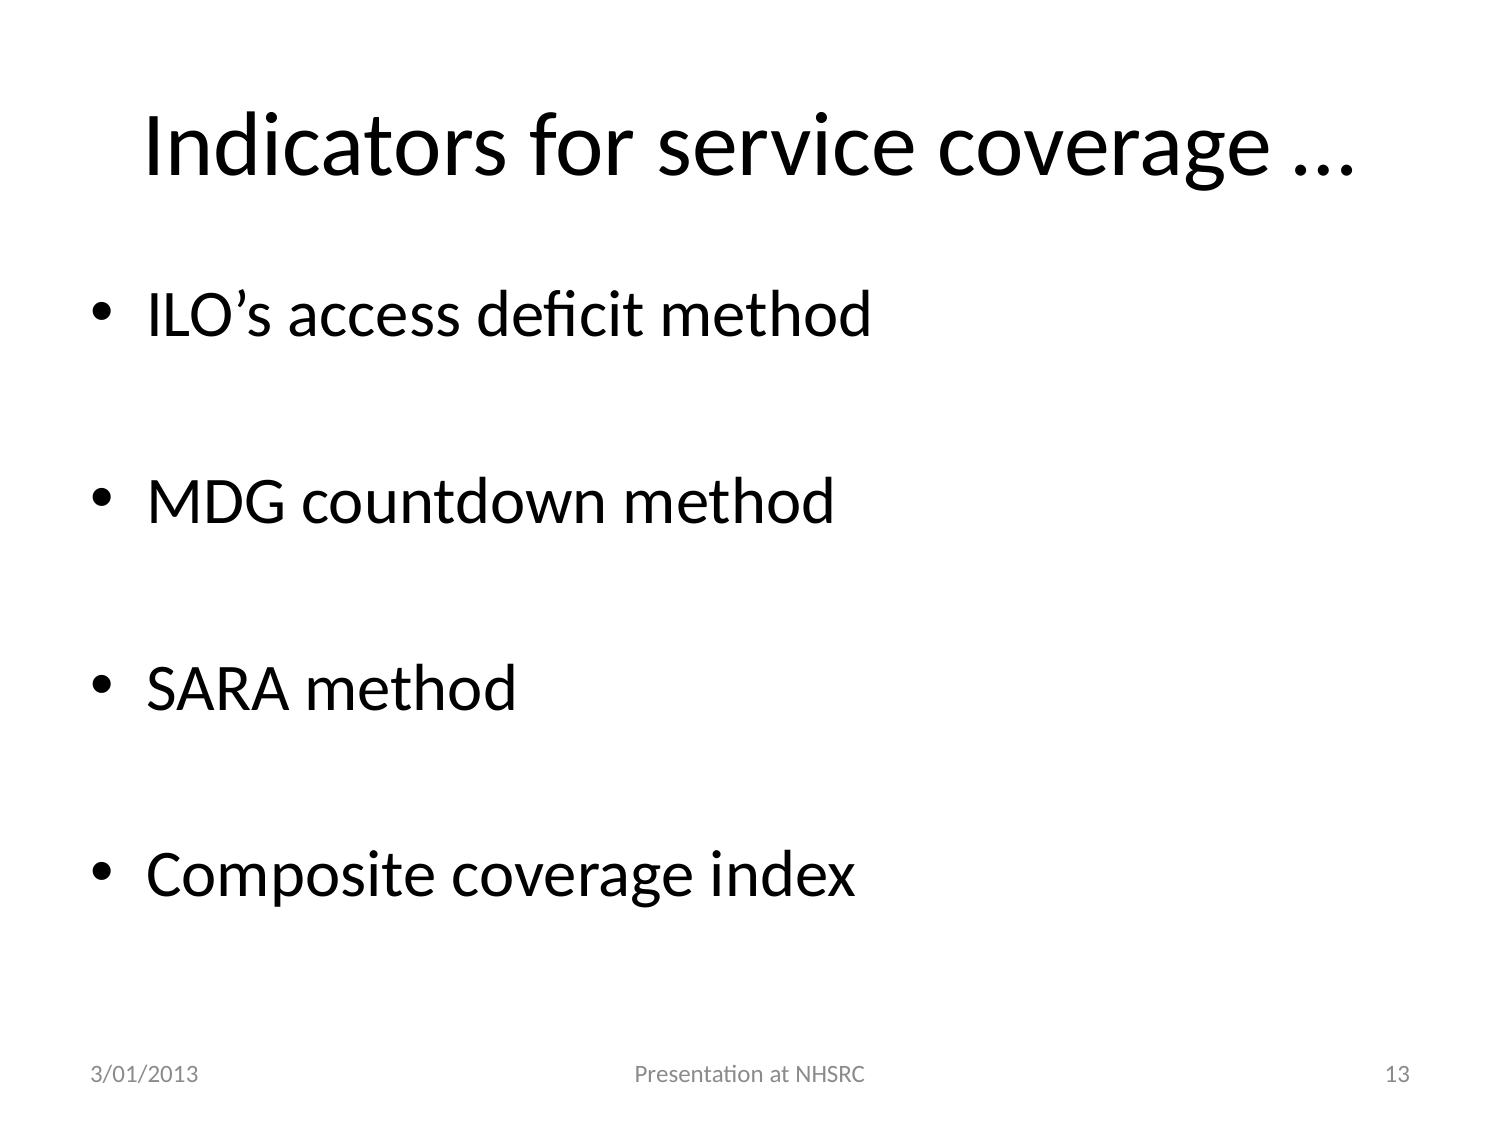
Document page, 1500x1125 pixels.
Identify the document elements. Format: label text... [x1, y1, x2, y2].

list ILO’s access deficit method MDG countdown method SARA method Composite coverage index [75, 262, 1425, 1005]
slide_number 13 [1074, 1042, 1425, 1103]
footer Presentation at NHSRC [512, 1042, 988, 1103]
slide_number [75, 1042, 425, 1103]
title Indicators for service coverage … [75, 45, 1425, 233]
